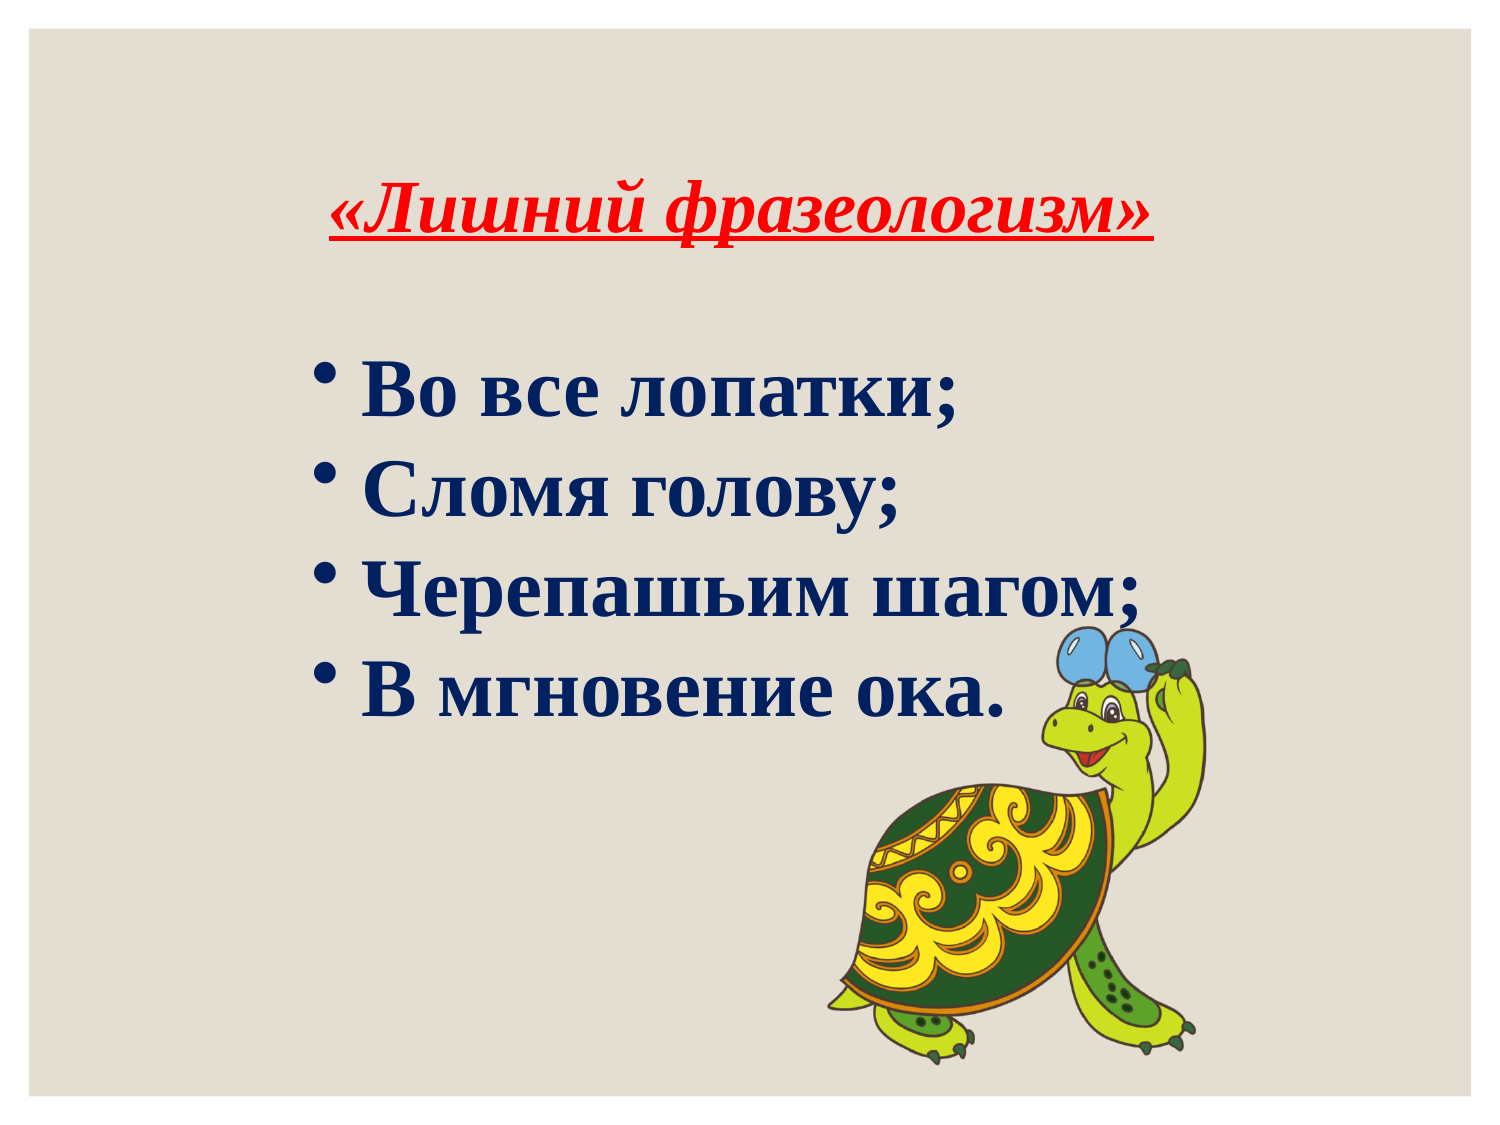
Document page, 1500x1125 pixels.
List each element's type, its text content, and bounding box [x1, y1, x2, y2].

picture [811, 612, 1233, 1083]
text_box «Лишний фразеологизм» [313, 149, 1214, 255]
text_box Во все лопатки; Сломя голову; Черепашьим шагом; В мгновение ока. [299, 327, 1228, 739]
